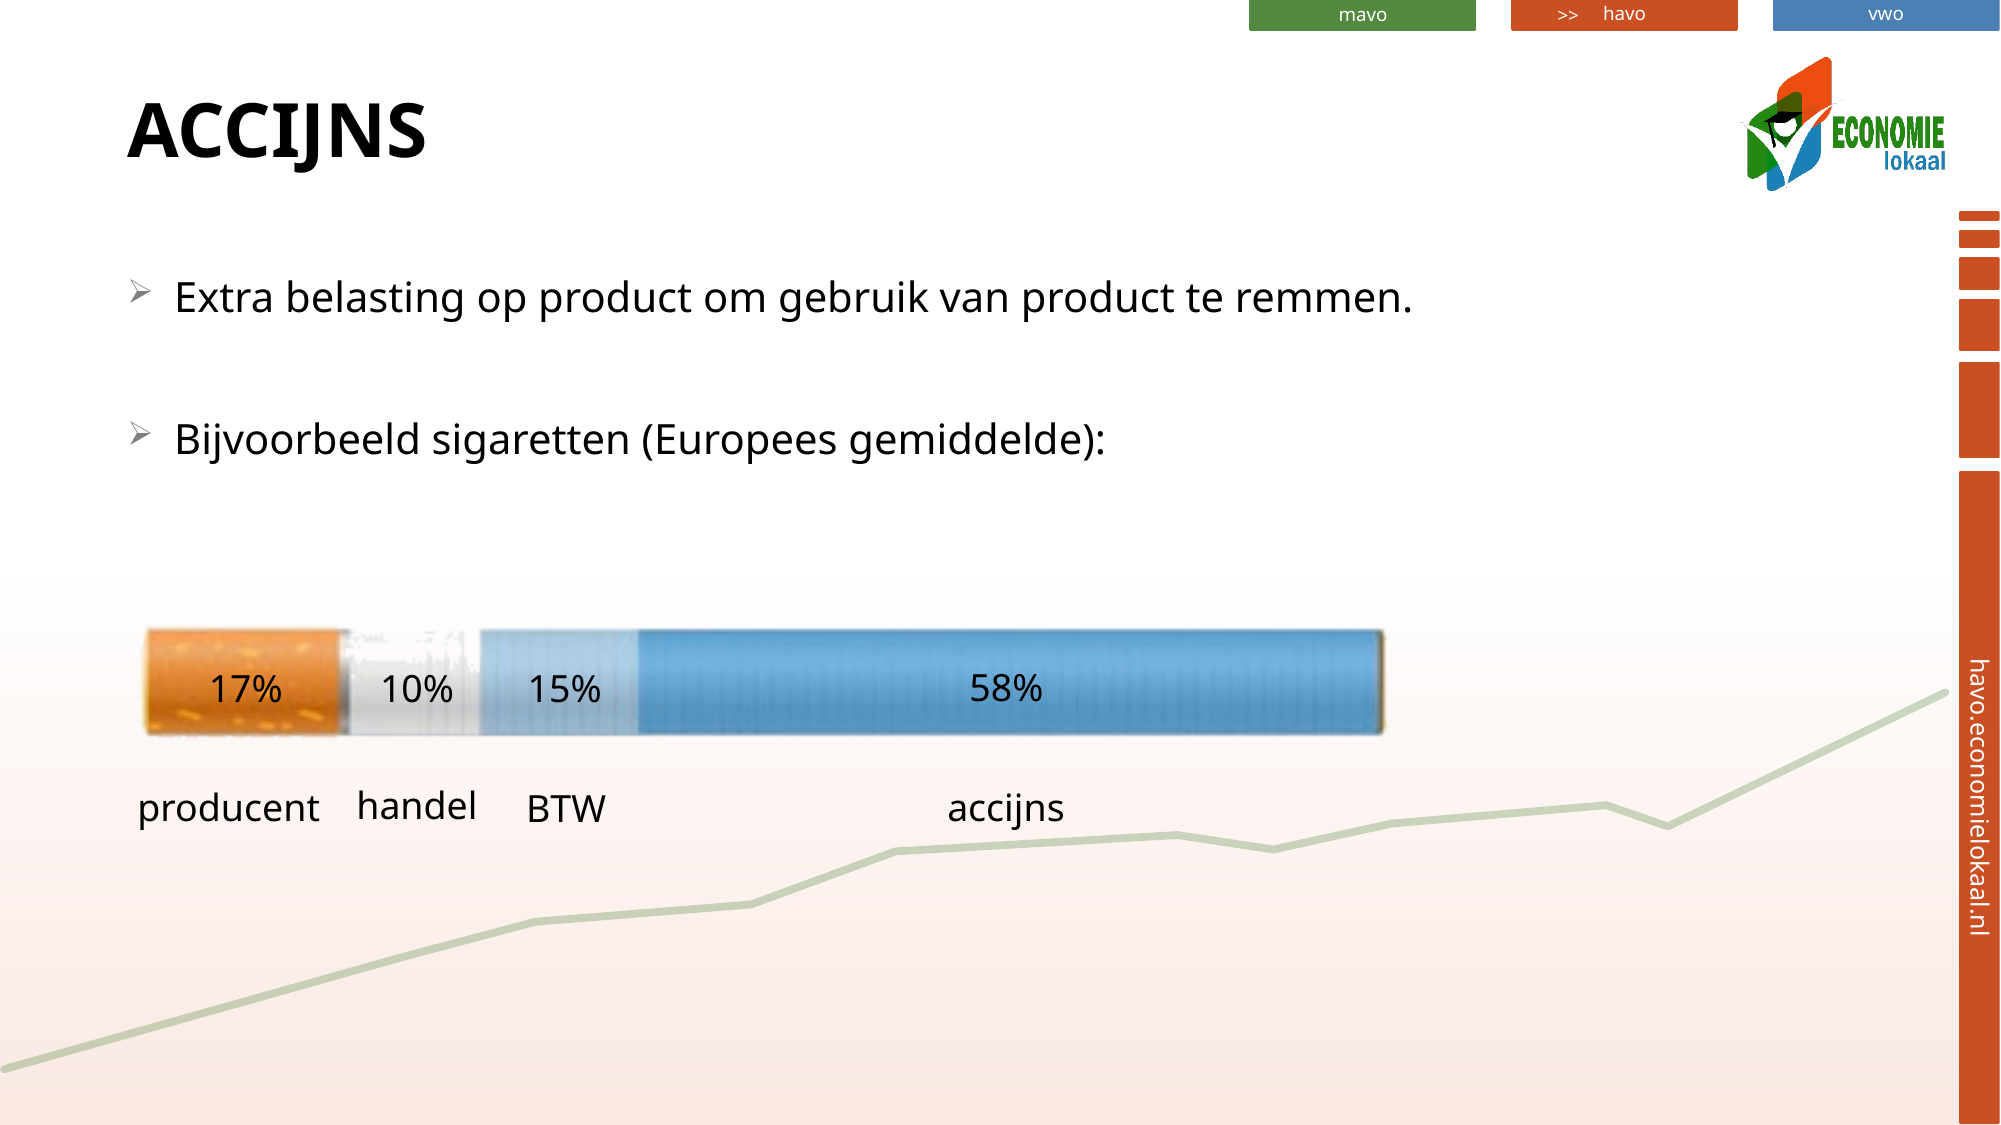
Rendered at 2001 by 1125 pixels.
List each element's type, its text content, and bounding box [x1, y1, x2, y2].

list Extra belasting op product om gebruik van product te remmen. Bijvoorbeeld sigaretten (Europees gemiddelde): [112, 263, 1829, 1035]
text_box handel [341, 775, 493, 835]
text_box BTW [511, 777, 621, 837]
title accijns [112, 74, 1618, 208]
picture [1739, 57, 1946, 191]
text_box accijns [932, 776, 1080, 837]
picture [111, 597, 1448, 752]
text_box producent [122, 776, 336, 837]
